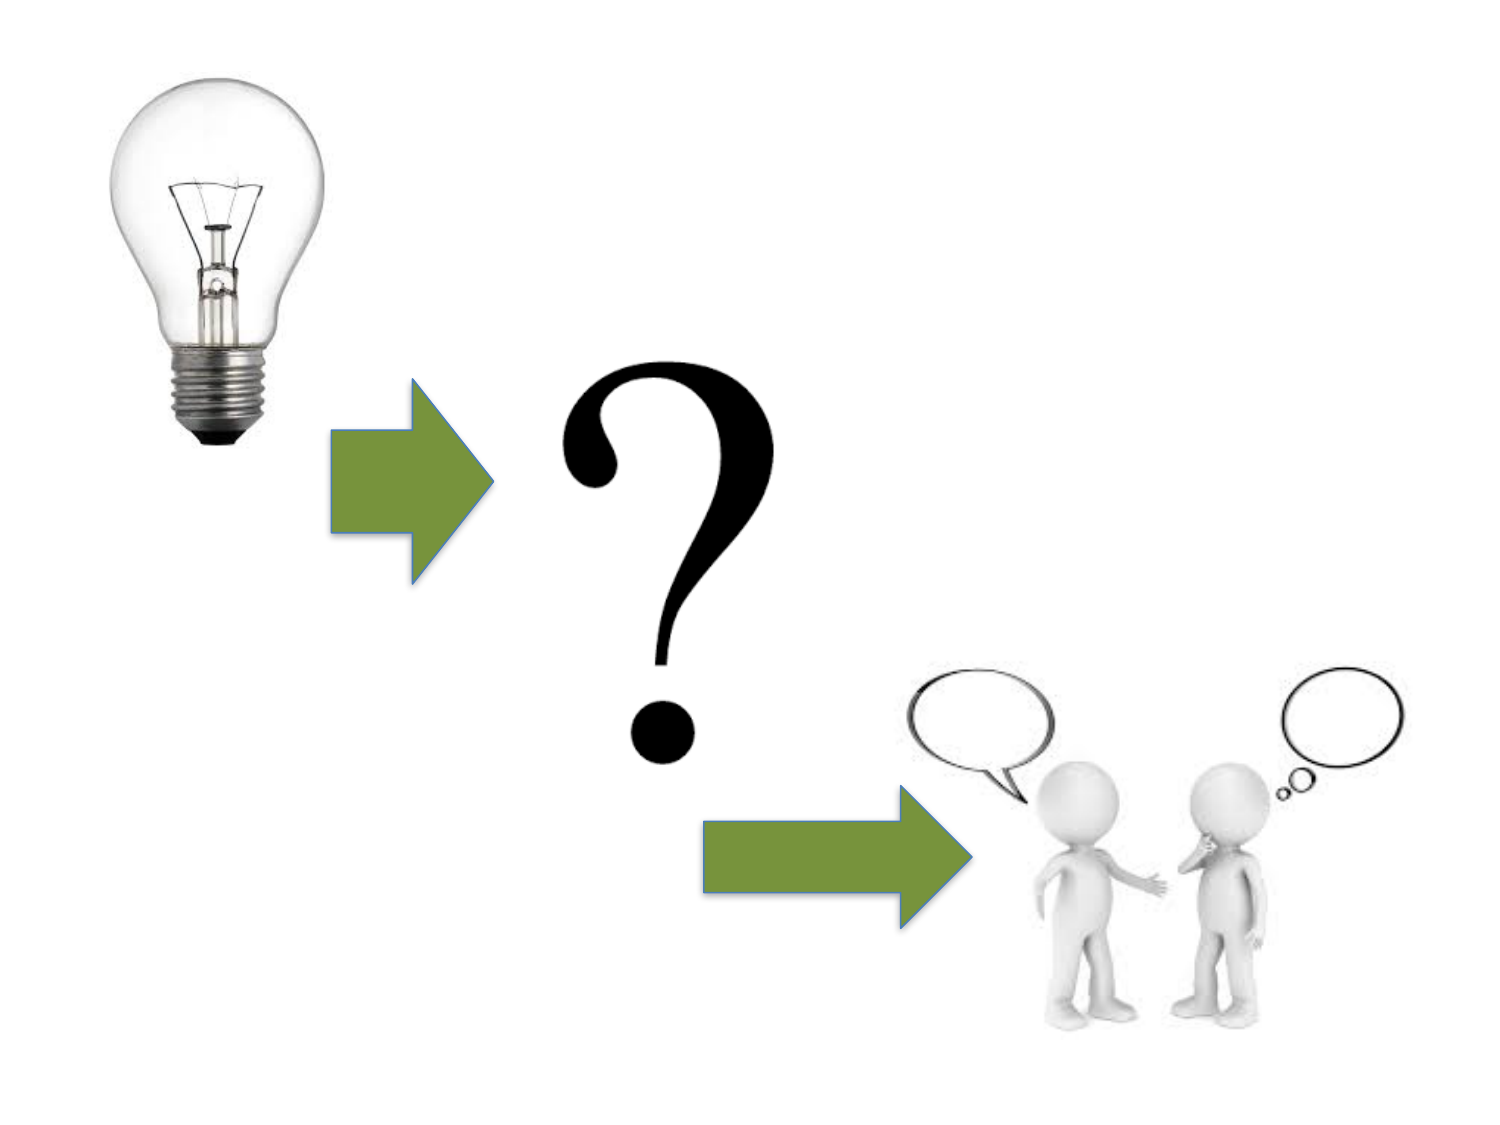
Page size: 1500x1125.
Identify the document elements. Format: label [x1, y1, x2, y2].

picture [537, 337, 795, 786]
picture [74, 71, 360, 453]
text_box [703, 820, 872, 894]
text_box [330, 378, 495, 585]
picture [877, 645, 1433, 1040]
